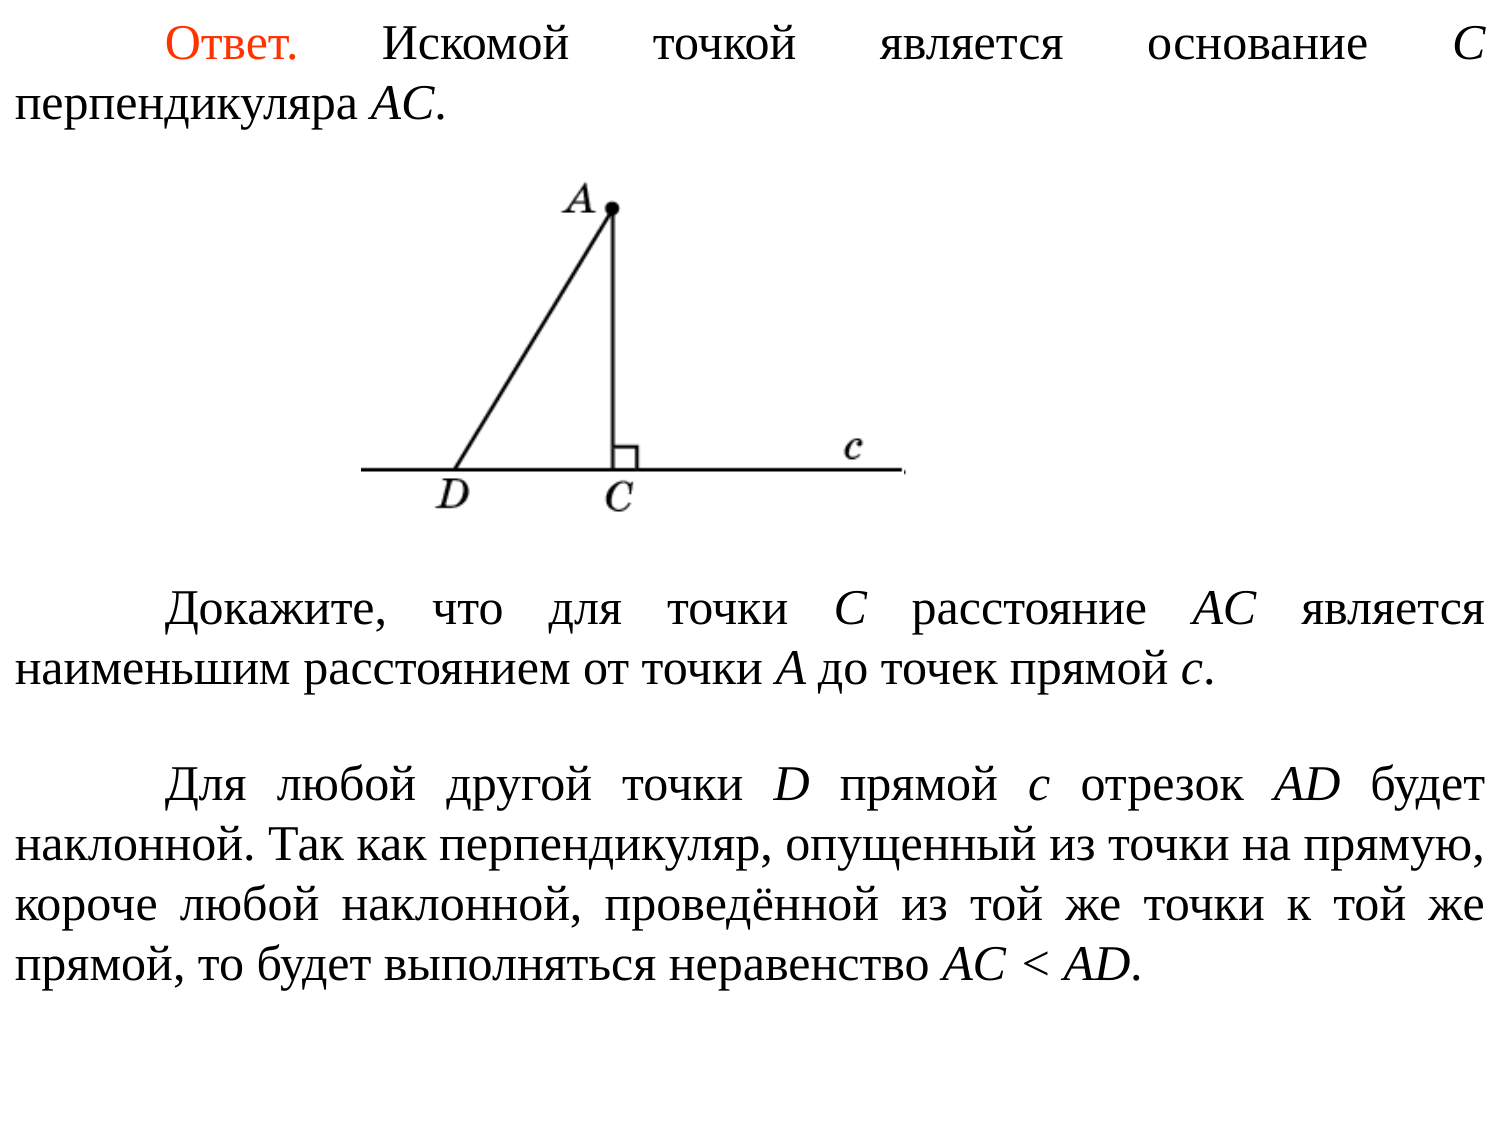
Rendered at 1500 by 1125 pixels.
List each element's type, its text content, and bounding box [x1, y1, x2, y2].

text_box Ответ. Искомой точкой является основание C перпендикуляра AC. [0, 2, 1500, 138]
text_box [0, 173, 1500, 1001]
